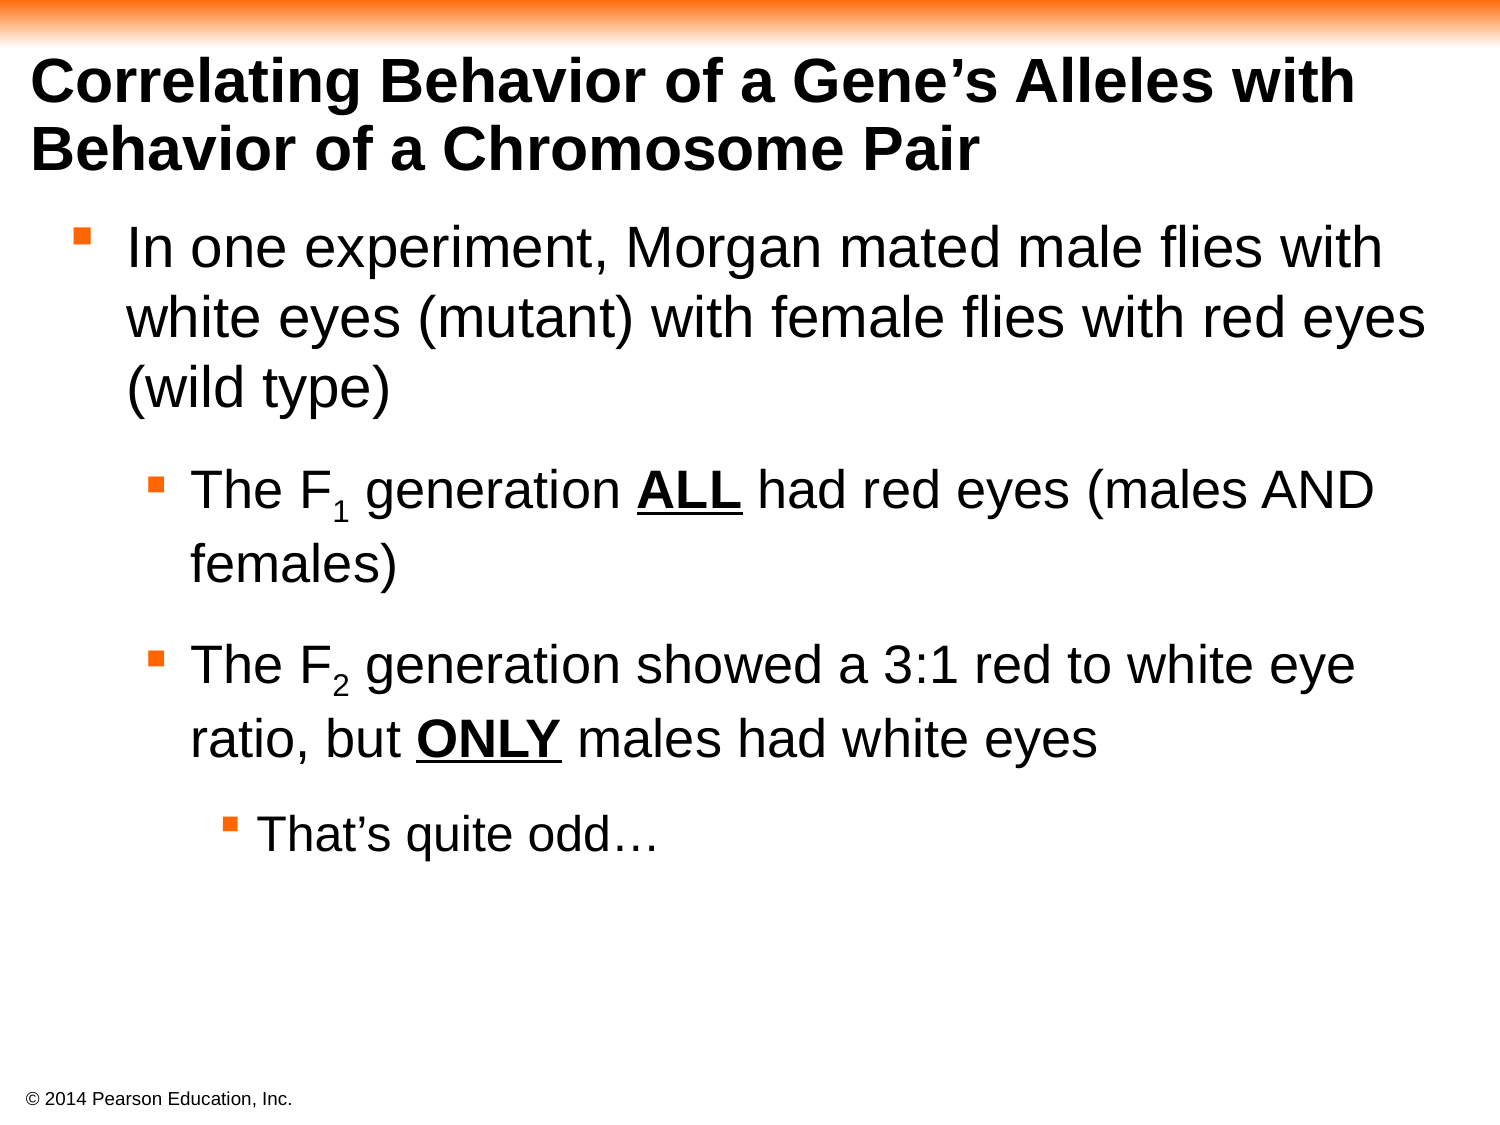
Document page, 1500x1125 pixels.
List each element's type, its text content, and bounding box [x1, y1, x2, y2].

title Correlating Behavior of a Gene’s Alleles with Behavior of a Chromosome Pair [29, 49, 1470, 184]
list In one experiment, Morgan mated male flies with white eyes (mutant) with female flies with red eyes (wild type) The F1 generation ALL had red eyes (males AND females) The F2 generation showed a 3:1 red to white eye ratio, but ONLY males had white eyes That’s quite odd… [69, 208, 1464, 1083]
